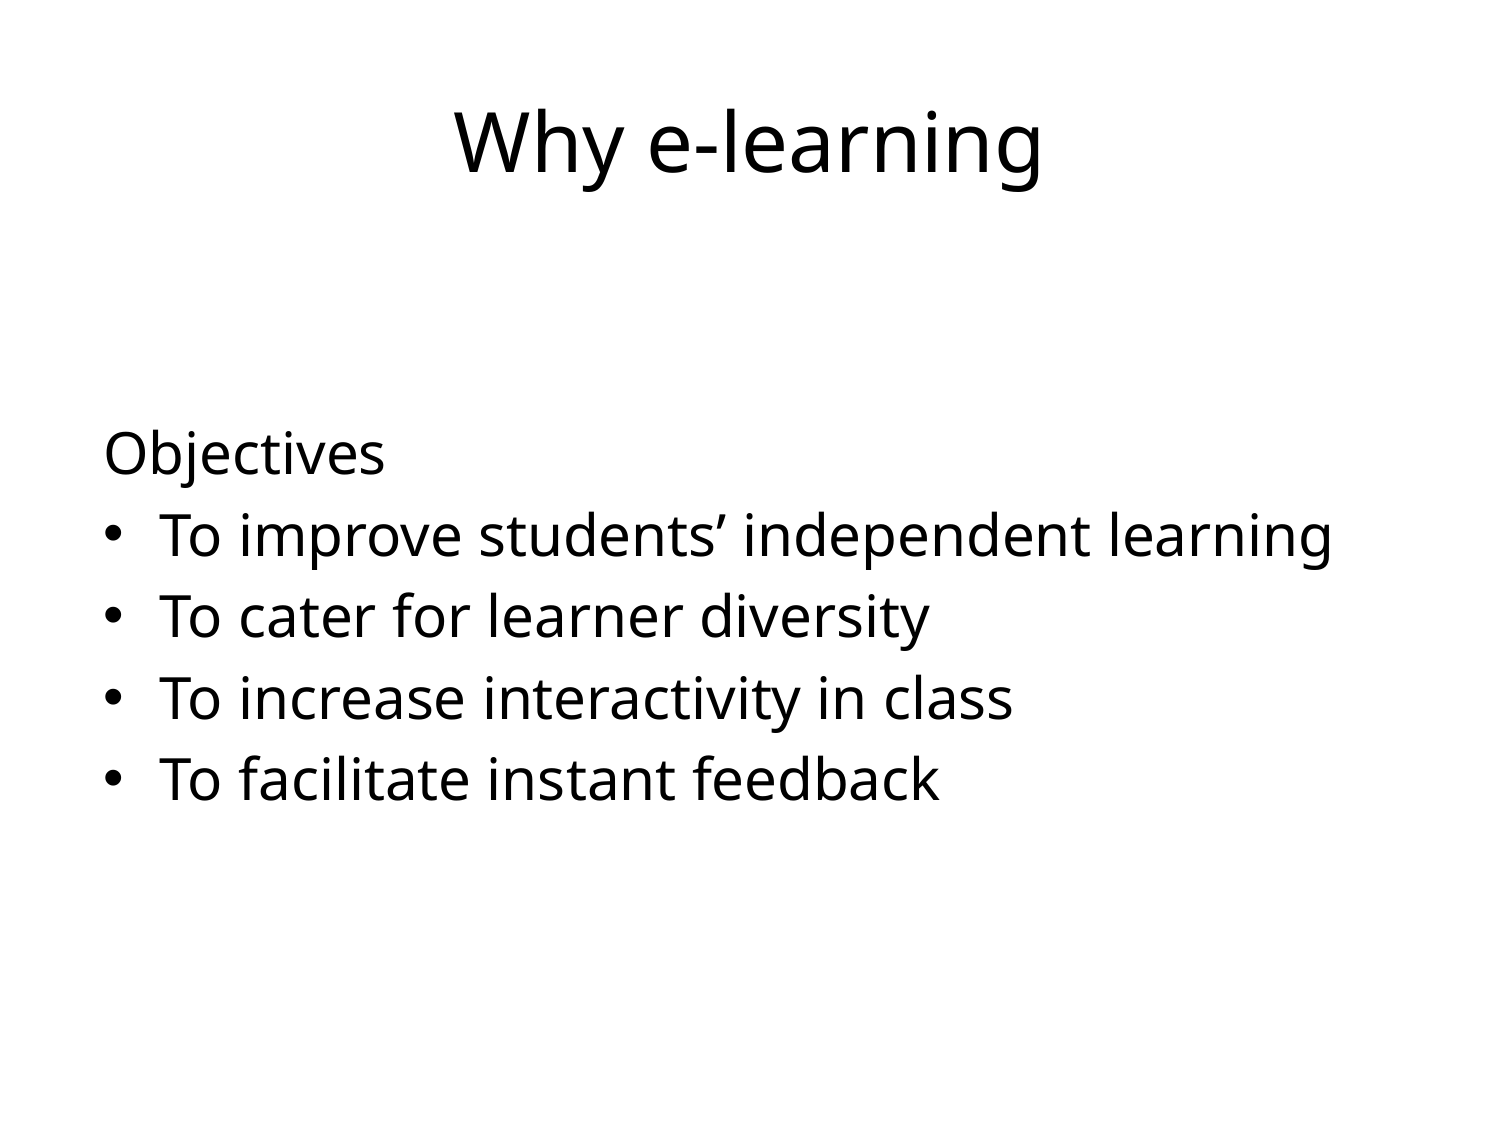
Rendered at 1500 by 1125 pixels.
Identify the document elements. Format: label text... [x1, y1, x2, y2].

list Objectives To improve students’ independent learning To cater for learner diversity To increase interactivity in class To facilitate instant feedback [88, 408, 1424, 823]
title Why e-learning [75, 45, 1425, 233]
